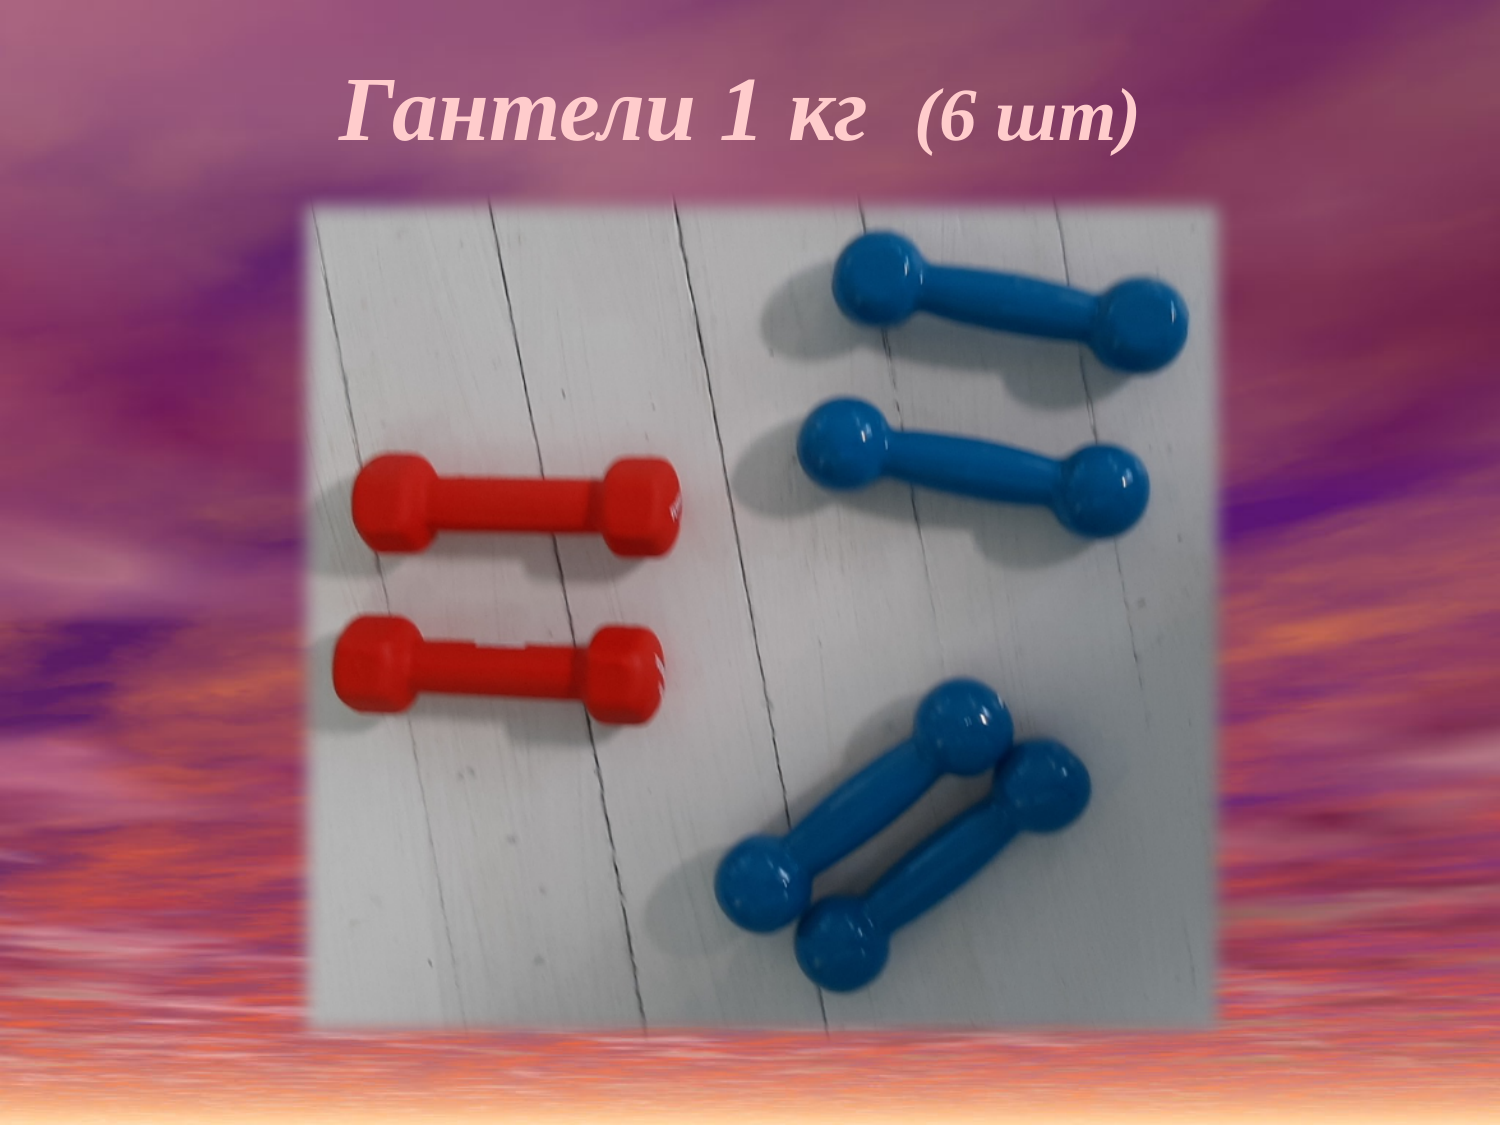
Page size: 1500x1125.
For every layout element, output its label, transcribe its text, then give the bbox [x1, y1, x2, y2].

picture [0, 0, 1500, 1125]
title Гантели 1 кг (6 шт) [74, 0, 1426, 209]
